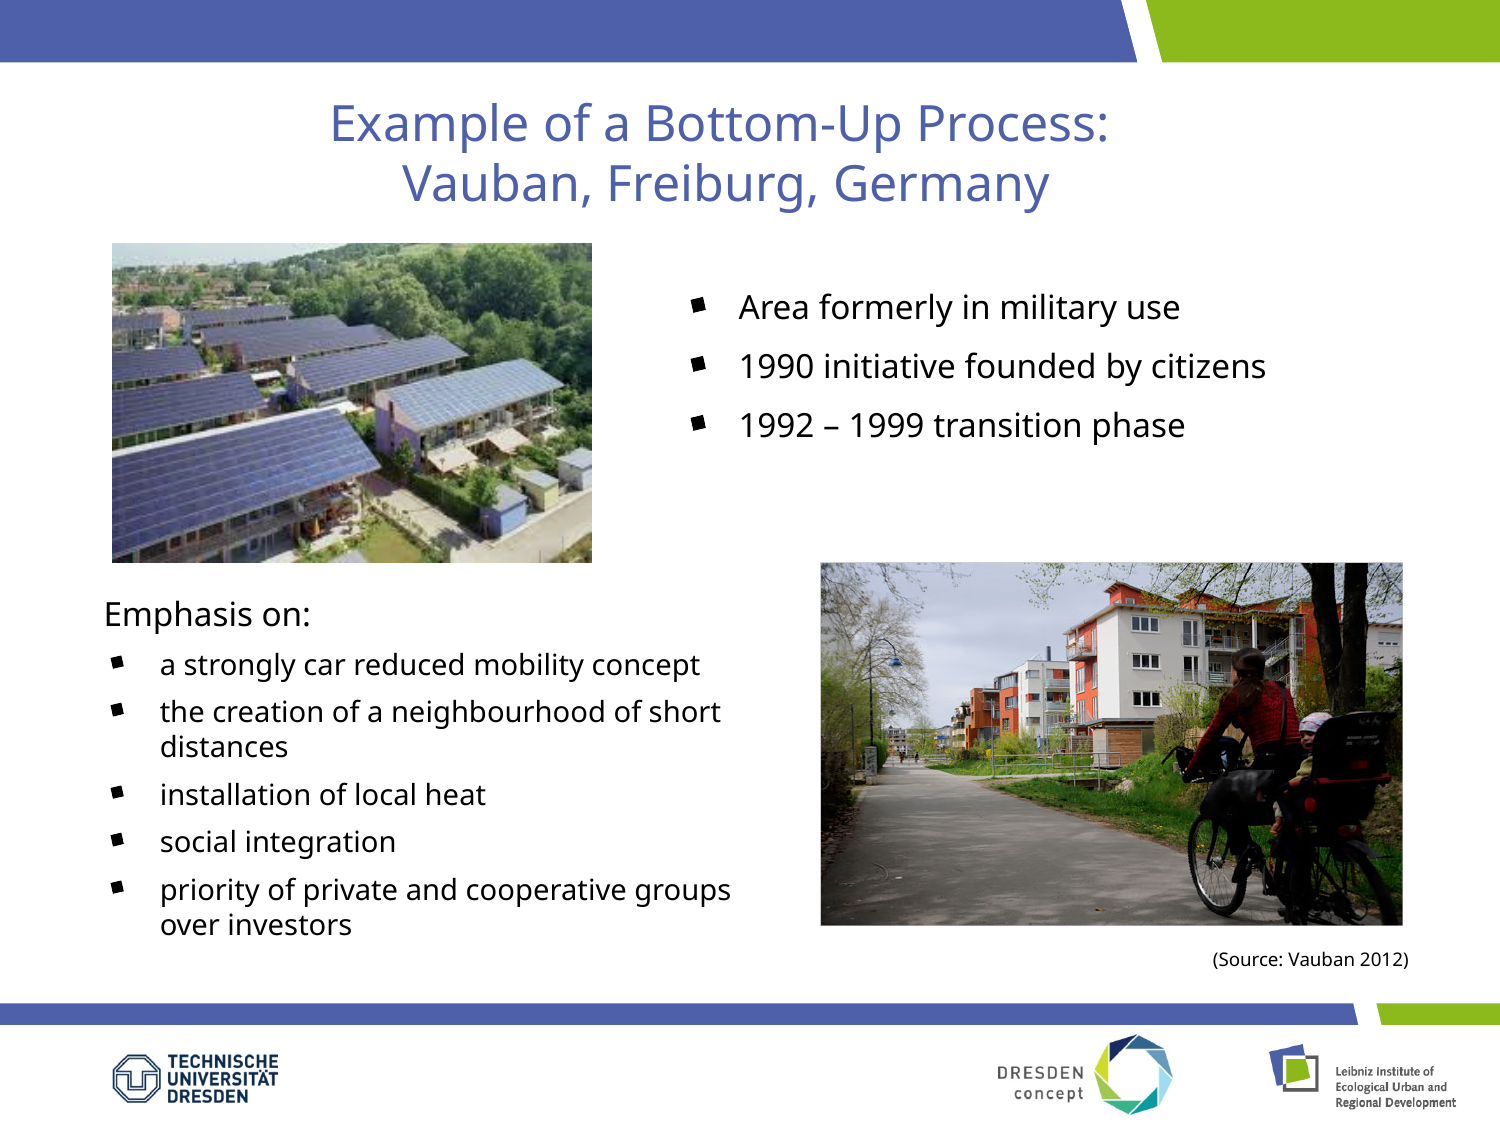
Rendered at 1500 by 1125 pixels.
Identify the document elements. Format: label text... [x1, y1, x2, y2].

text_box Example of a Bottom-Up Process: Vauban, Freiburg, Germany [29, 83, 1424, 219]
picture [820, 562, 1403, 926]
picture [103, 783, 124, 804]
picture [103, 700, 124, 722]
text_box (Source: Vauban 2012) [980, 940, 1424, 978]
picture [111, 243, 592, 563]
picture [682, 412, 706, 437]
picture [103, 878, 124, 899]
picture [1261, 1036, 1468, 1117]
picture [682, 294, 706, 319]
picture [103, 830, 124, 852]
list Area formerly in military use 1990 initiative founded by citizens 1992 – 1999 transition phase [667, 278, 1500, 540]
text_box Emphasis on: a strongly car reduced mobility concept the creation of a neighbourhood of short distances installation of local heat social integration priority of private and cooperative groups over investors [88, 586, 750, 1000]
picture [103, 653, 124, 674]
picture [998, 1034, 1173, 1115]
picture [112, 1054, 278, 1103]
picture [682, 353, 706, 378]
